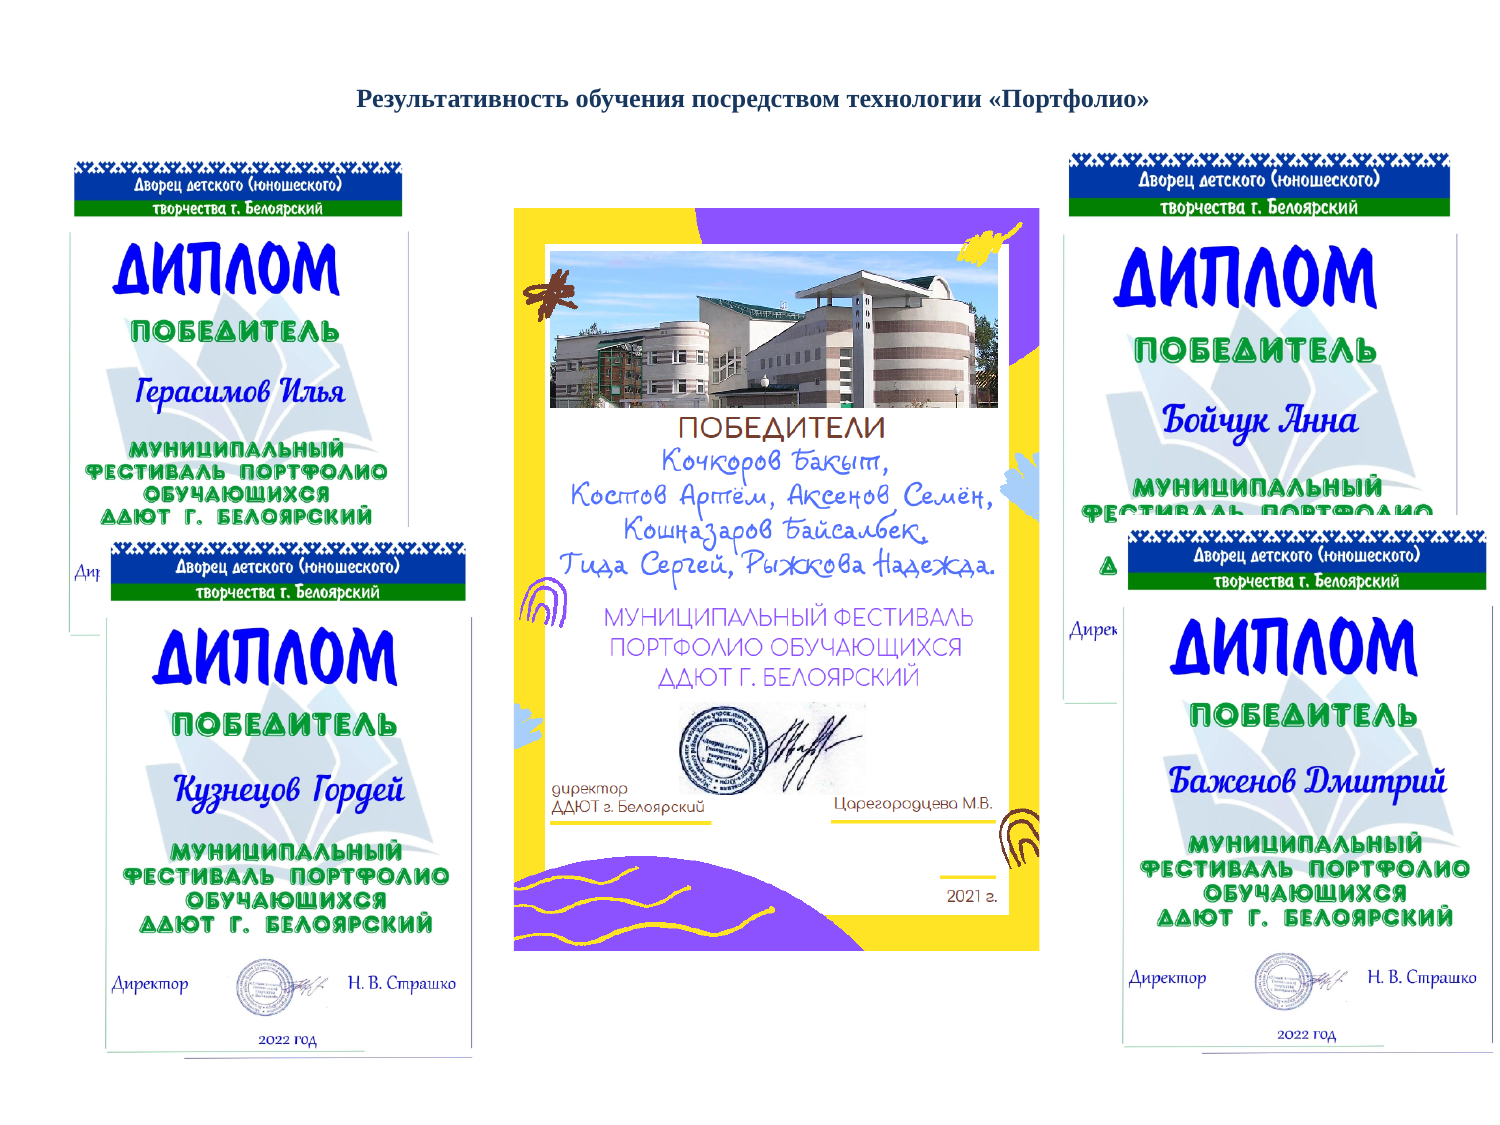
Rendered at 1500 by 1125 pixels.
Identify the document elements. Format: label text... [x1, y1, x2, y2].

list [513, 207, 1040, 951]
title Результативность обучения посредством технологии «Портфолио» [75, 45, 1425, 149]
picture [1056, 136, 1500, 1059]
picture [64, 148, 479, 1064]
